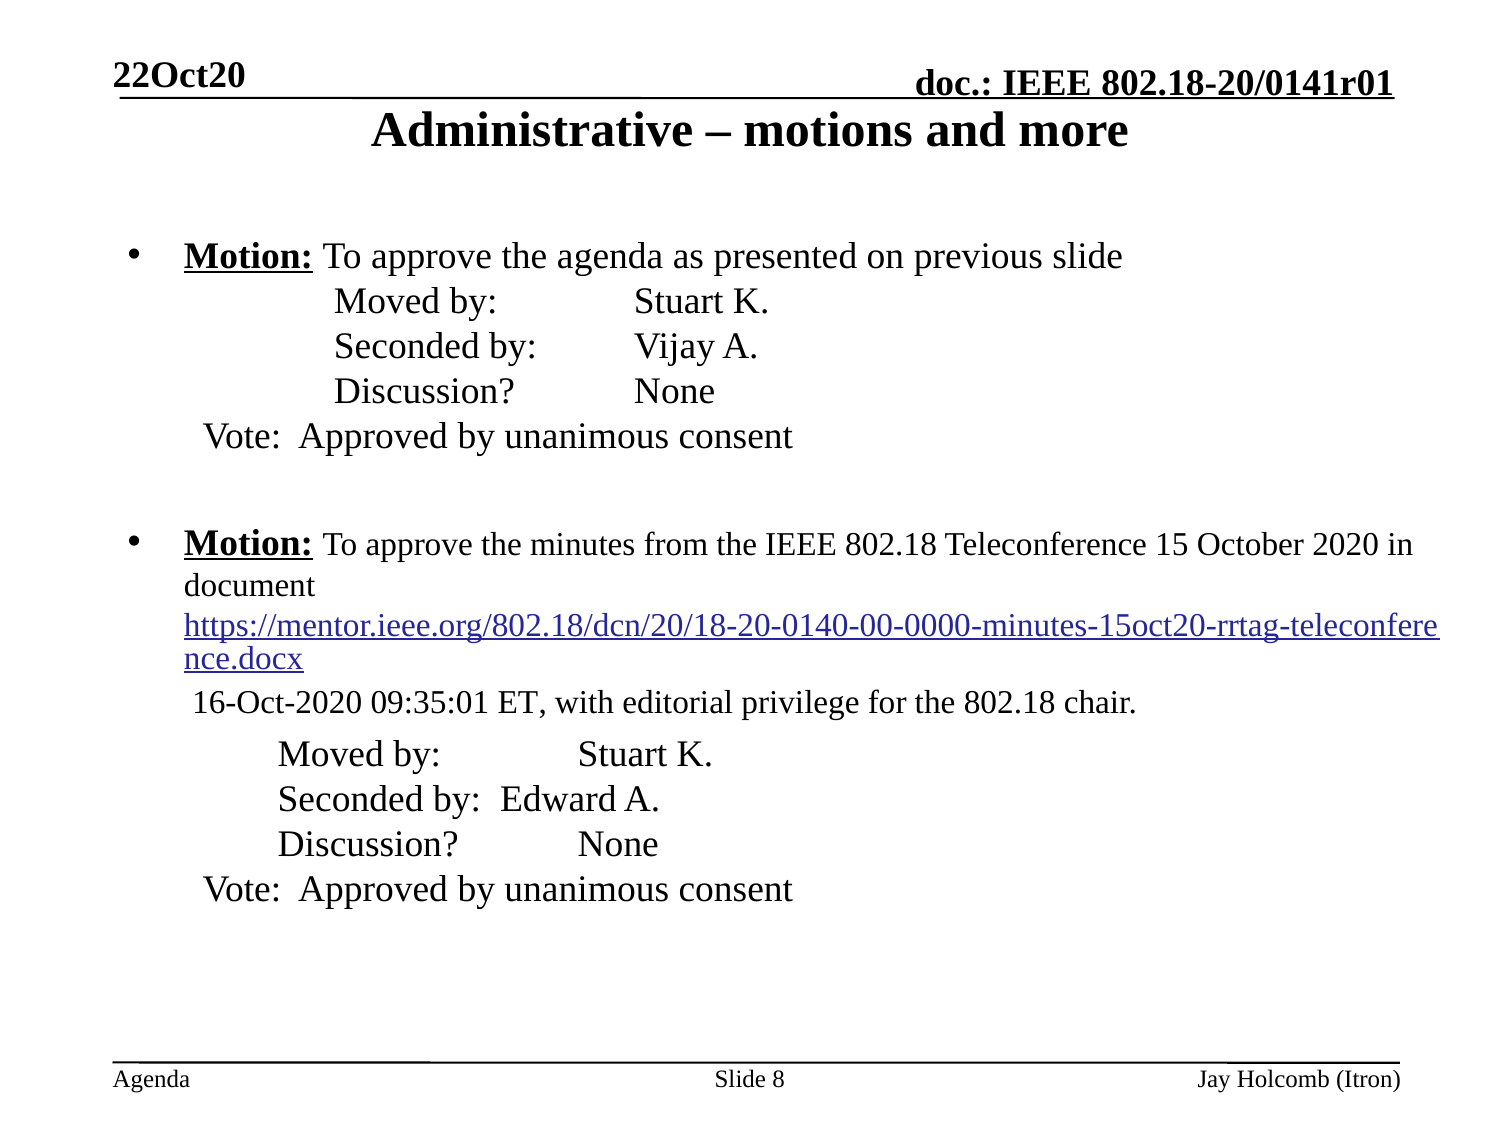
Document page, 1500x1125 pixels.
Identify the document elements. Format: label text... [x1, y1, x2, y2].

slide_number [112, 49, 488, 95]
footer Jay Holcomb (Itron) [878, 1061, 1402, 1093]
title Administrative – motions and more [112, 87, 1388, 97]
list Motion: To approve the agenda as presented on previous slide Moved by: Stuart K. Seconded by: Vijay A. Discussion? None Vote: Approved by unanimous consent Motion: To approve the minutes from the IEEE 802.18 Teleconference 15 October 2020 in document https://mentor.ieee.org/802.18/dcn/20/18-20-0140-00-0000-minutes-15oct20-rrtag-teleconference.docx 16-Oct-2020 09:35:01 ET, with editorial privilege for the 802.18 chair. Moved by: Stuart K. Seconded by: Edward A. Discussion? None Vote: Approved by unanimous consent [112, 97, 1463, 1048]
slide_number Slide 8 [699, 1061, 800, 1123]
